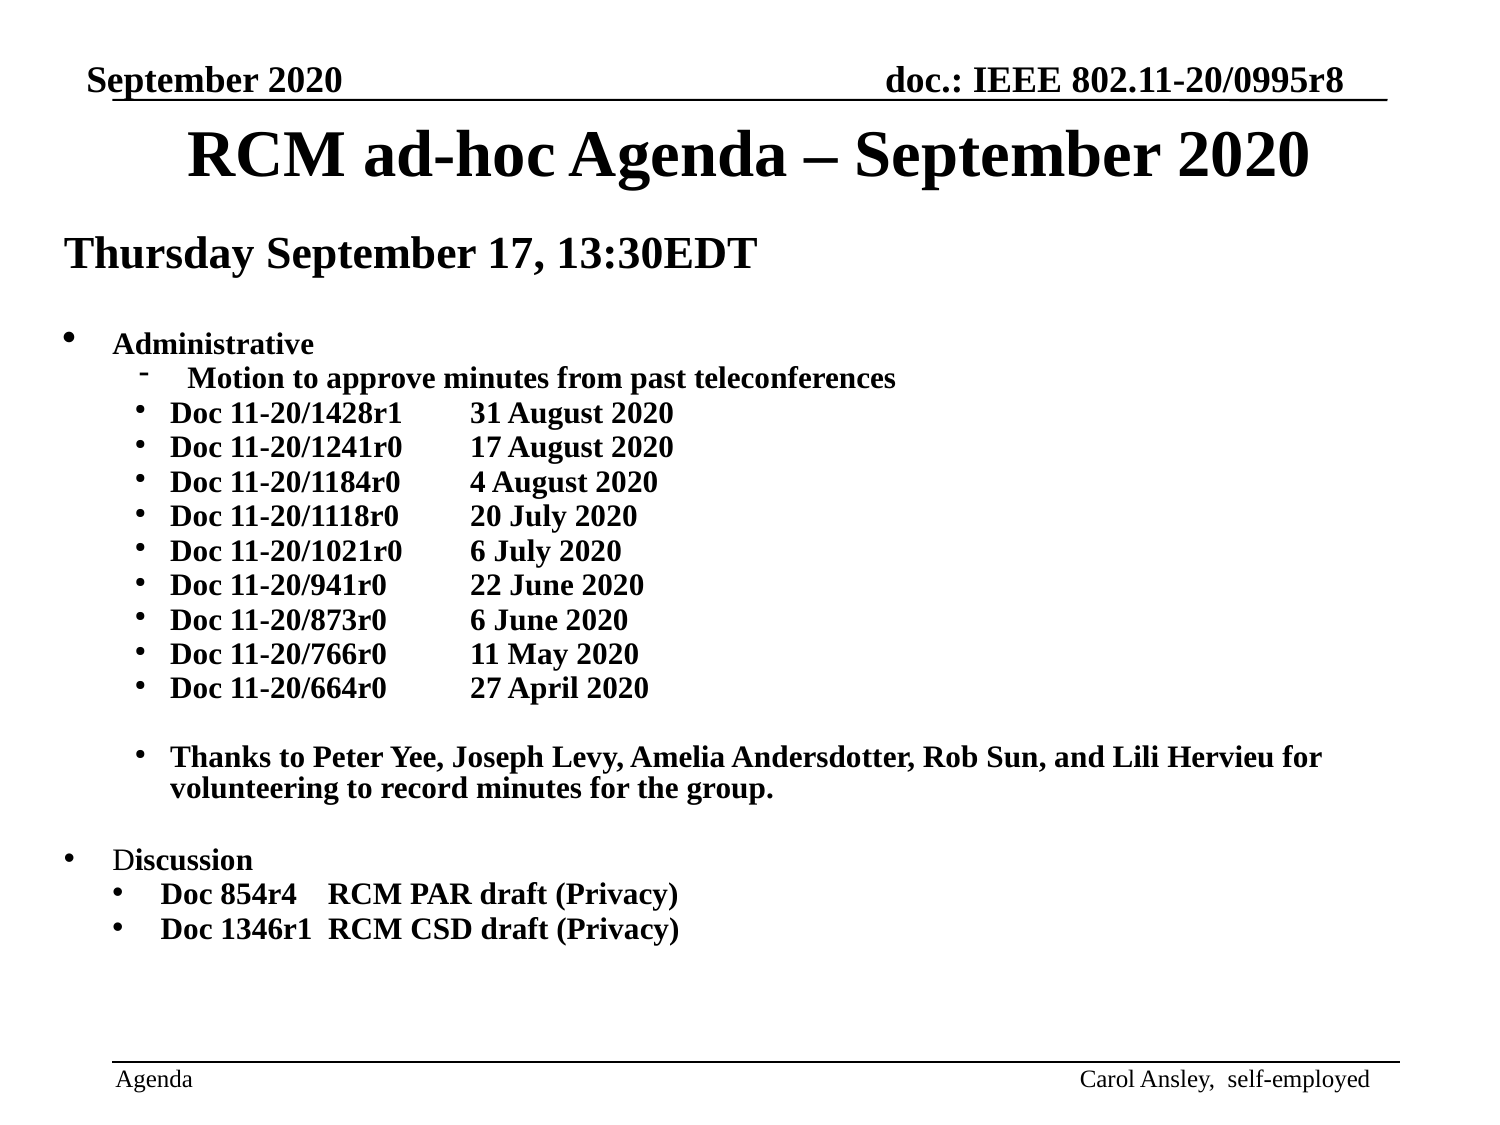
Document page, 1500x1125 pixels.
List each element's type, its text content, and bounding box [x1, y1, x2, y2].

text_box Thursday September 17, 13:30EDT Administrative Motion to approve minutes from past teleconferences Doc 11-20/1428r1 31 August 2020 Doc 11-20/1241r0 17 August 2020 Doc 11-20/1184r0 4 August 2020 Doc 11-20/1118r0 20 July 2020 Doc 11-20/1021r0 6 July 2020 Doc 11-20/941r0 22 June 2020 Doc 11-20/873r0 6 June 2020 Doc 11-20/766r0 11 May 2020 Doc 11-20/664r0 27 April 2020 Thanks to Peter Yee, Joseph Levy, Amelia Andersdotter, Rob Sun, and Lili Hervieu for volunteering to record minutes for the group. Discussion Doc 854r4 RCM PAR draft (Privacy) Doc 1346r1 RCM CSD draft (Privacy) [56, 224, 1444, 1063]
text_box RCM ad-hoc Agenda – September 2020 [112, 102, 1388, 198]
